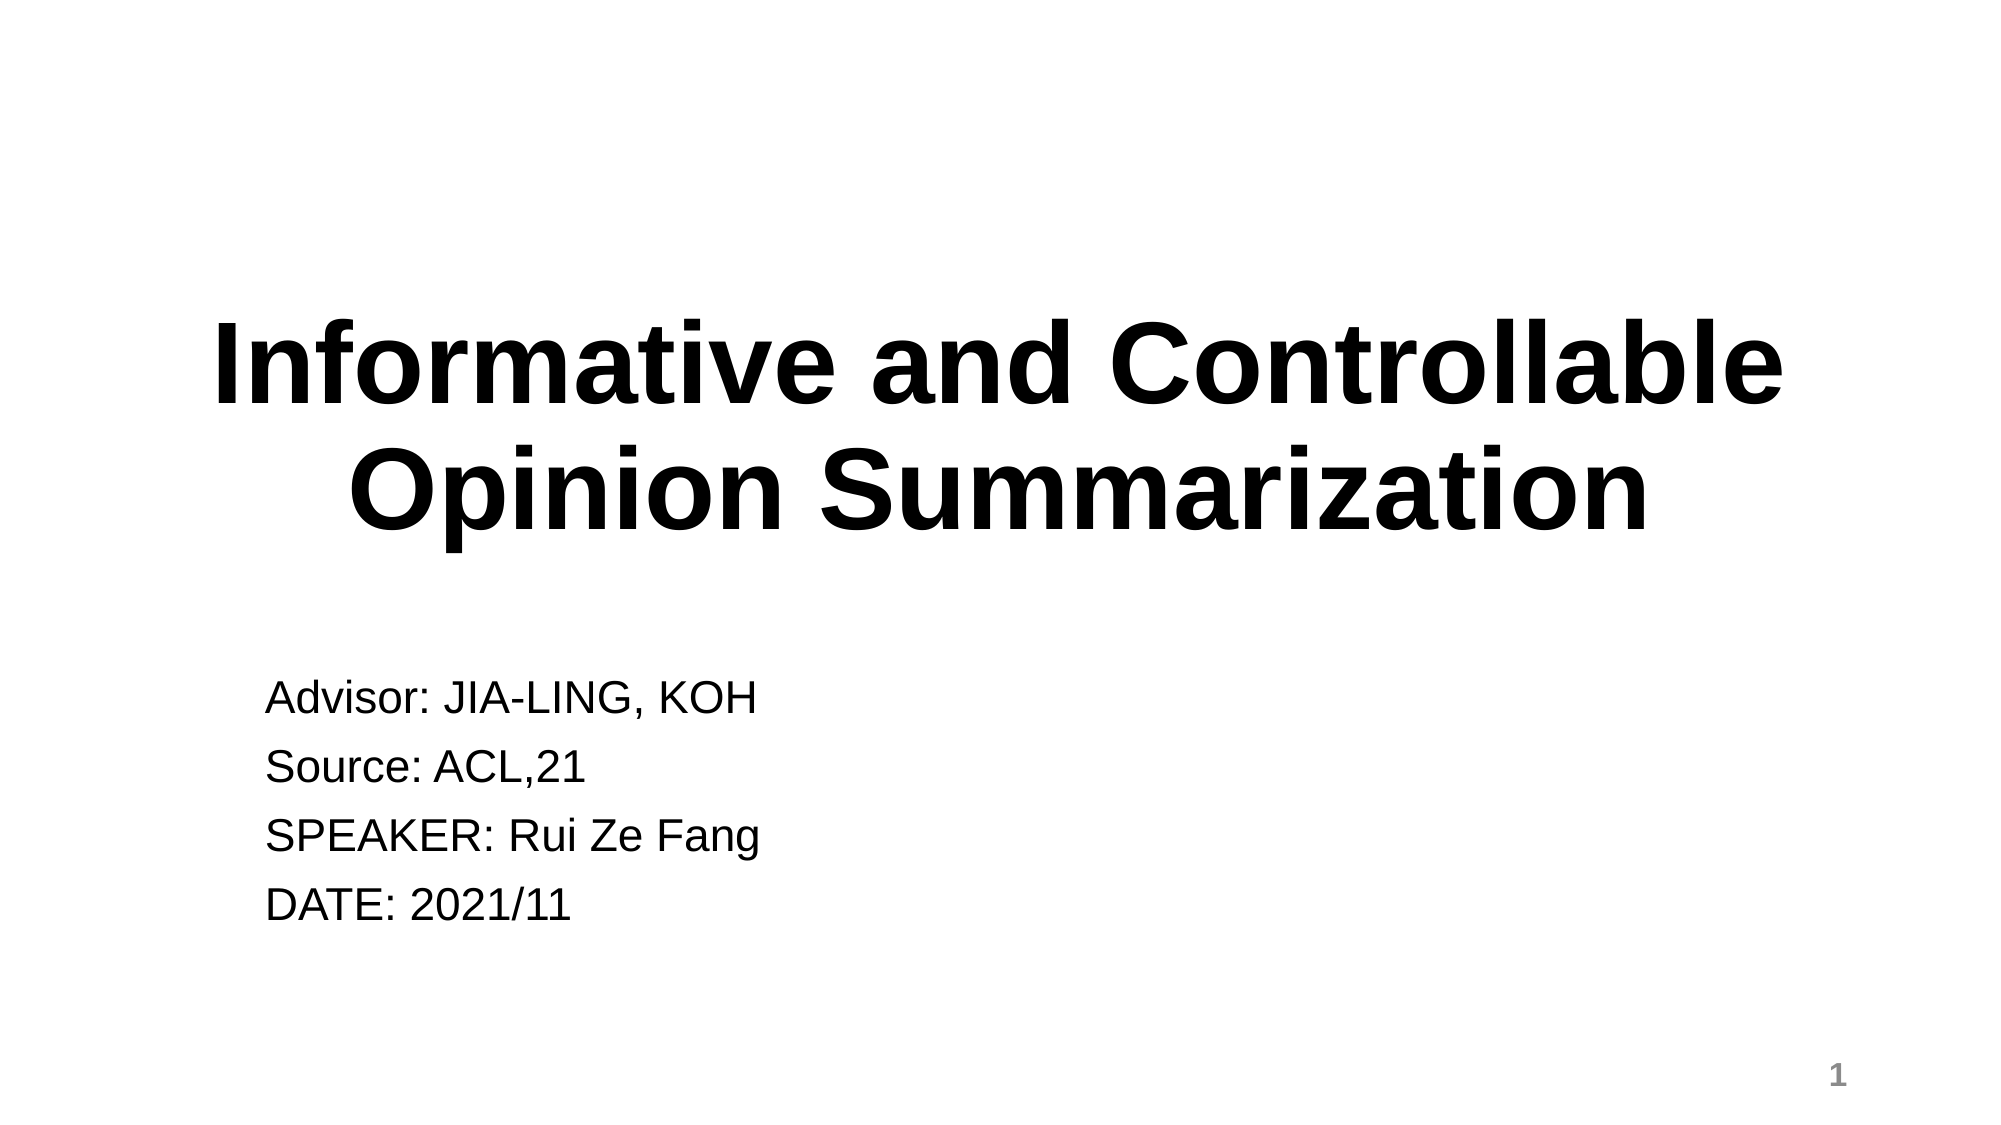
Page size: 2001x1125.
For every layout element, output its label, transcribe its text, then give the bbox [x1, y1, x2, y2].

subtitle Advisor: JIA-LING, KOH Source: ACL,21 SPEAKER: Rui Ze Fang DATE: 2021/11 [249, 666, 1750, 939]
title Informative and Controllable Opinion Summarization [193, 170, 1807, 562]
slide_number 1 [1412, 1042, 1863, 1103]
